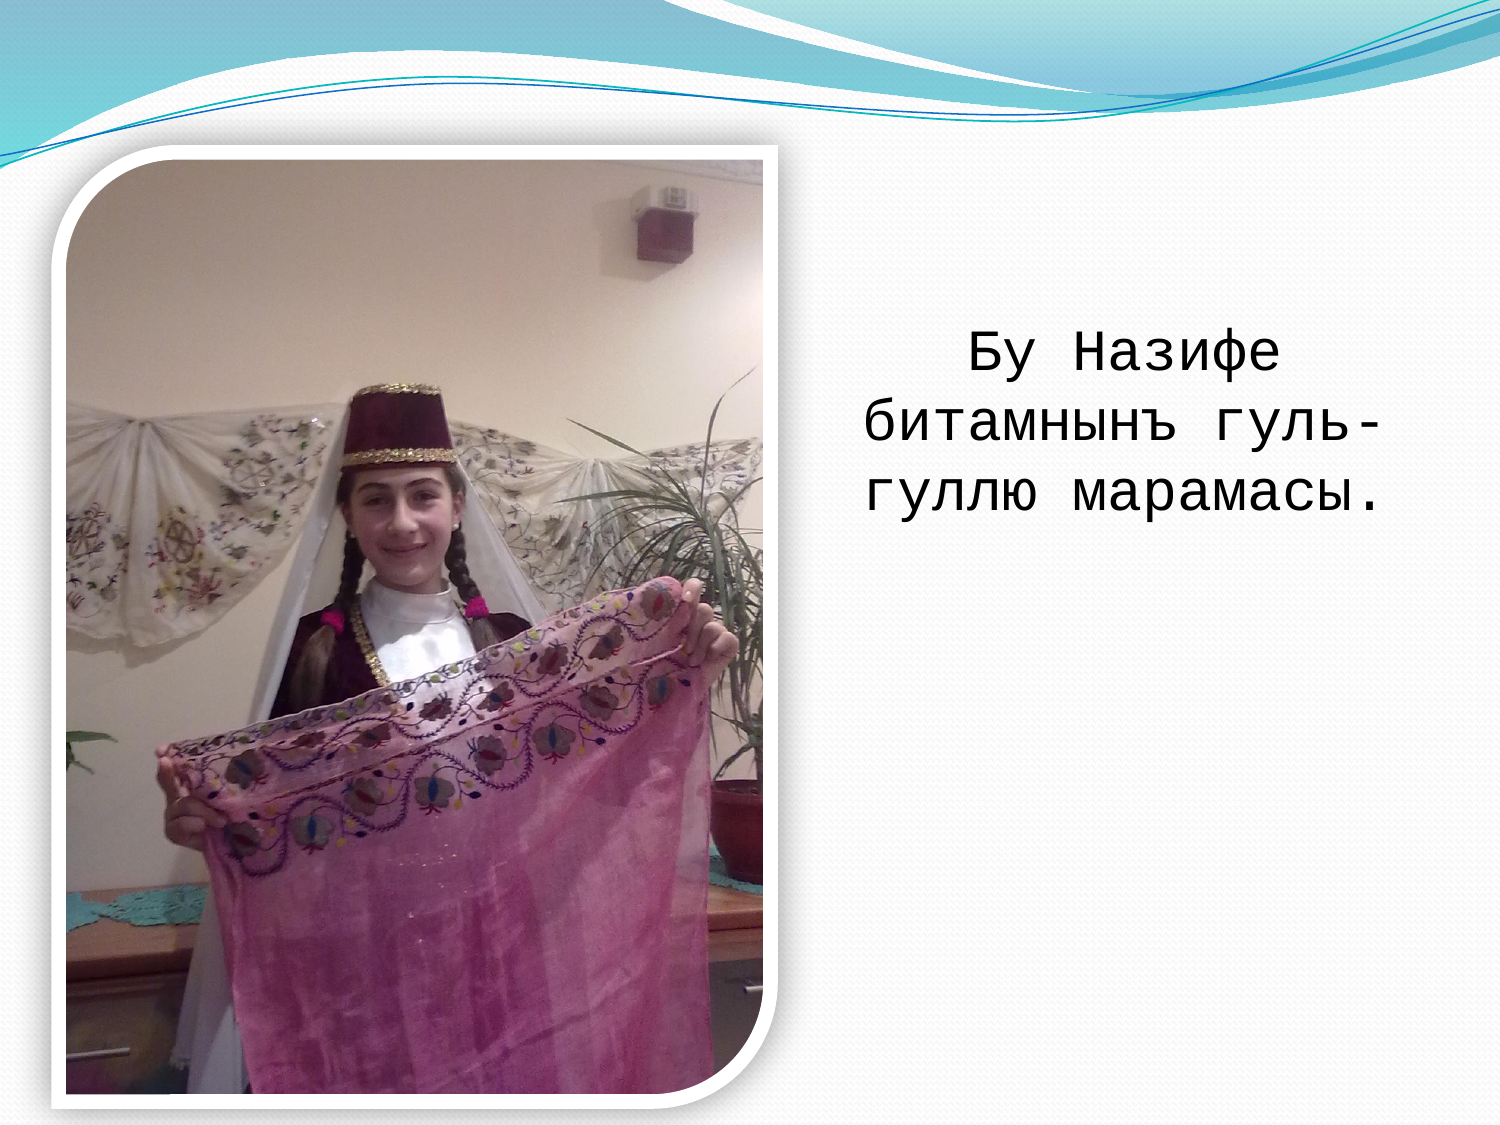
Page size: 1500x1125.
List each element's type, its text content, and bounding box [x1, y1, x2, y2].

text_box Бу Назифе битамнынъ гуль-гуллю марамасы. [808, 304, 1442, 530]
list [58, 152, 771, 1102]
